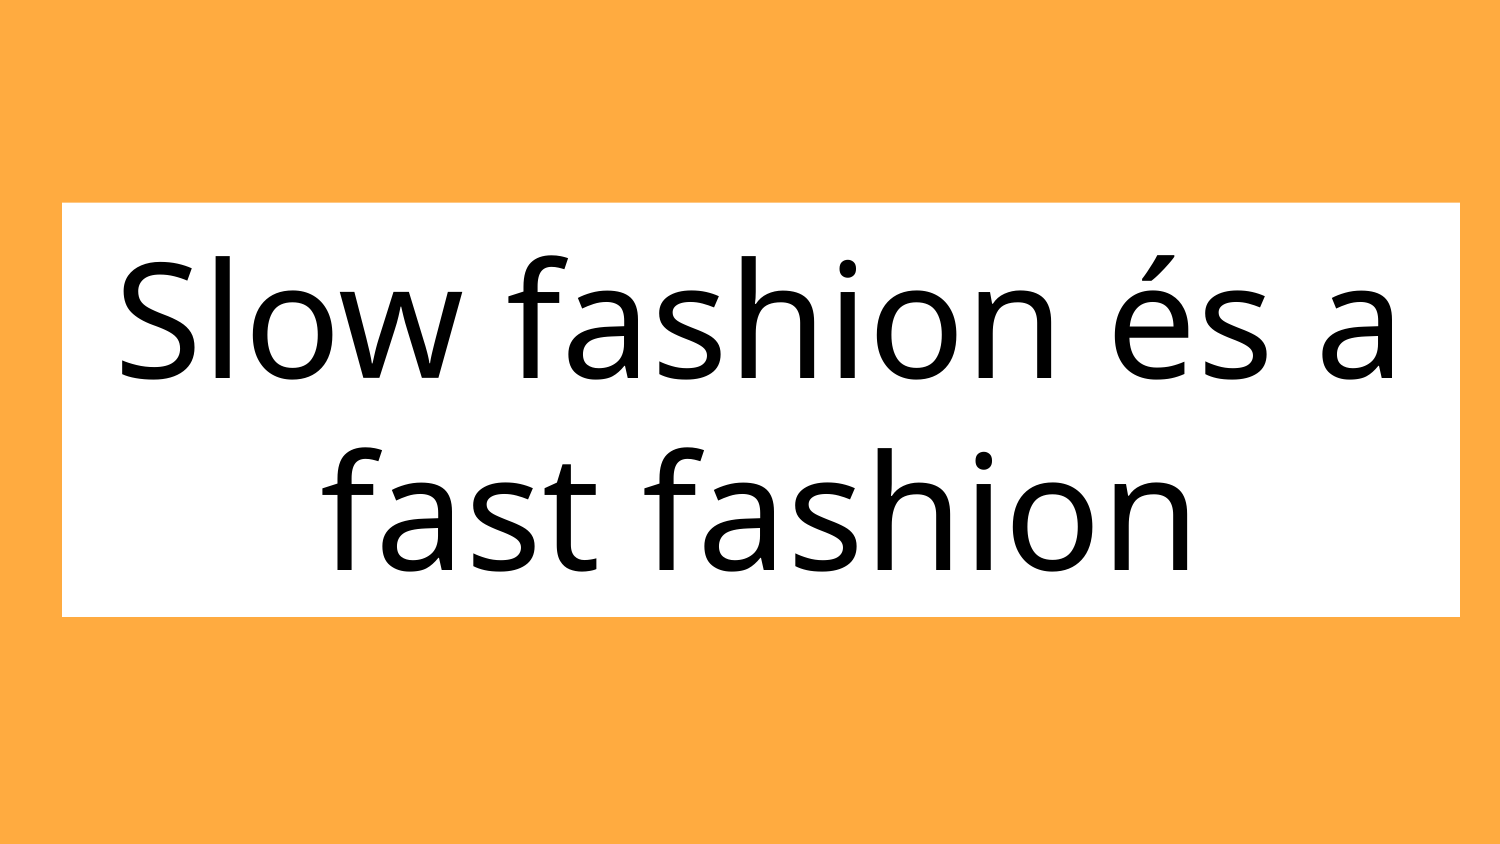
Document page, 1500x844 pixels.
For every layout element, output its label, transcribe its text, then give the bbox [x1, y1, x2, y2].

subtitle Slow fashion és a fast fashion [62, 202, 1460, 617]
